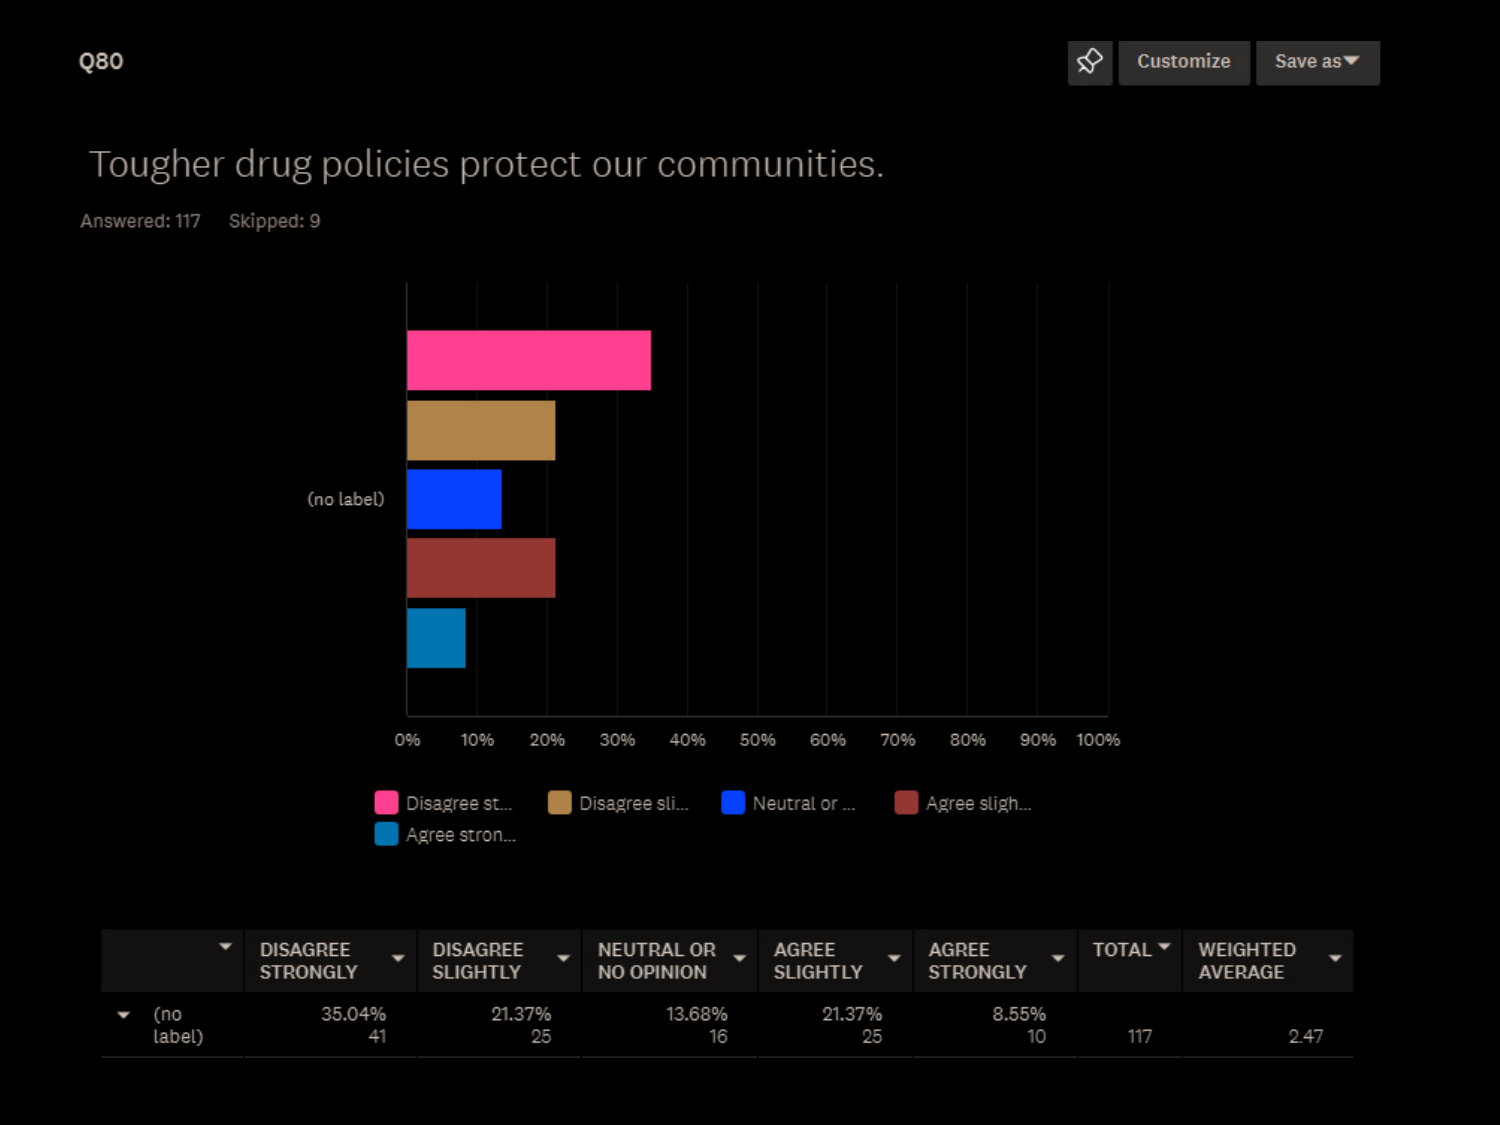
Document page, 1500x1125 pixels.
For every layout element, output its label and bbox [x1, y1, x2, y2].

picture [64, 40, 1389, 1071]
